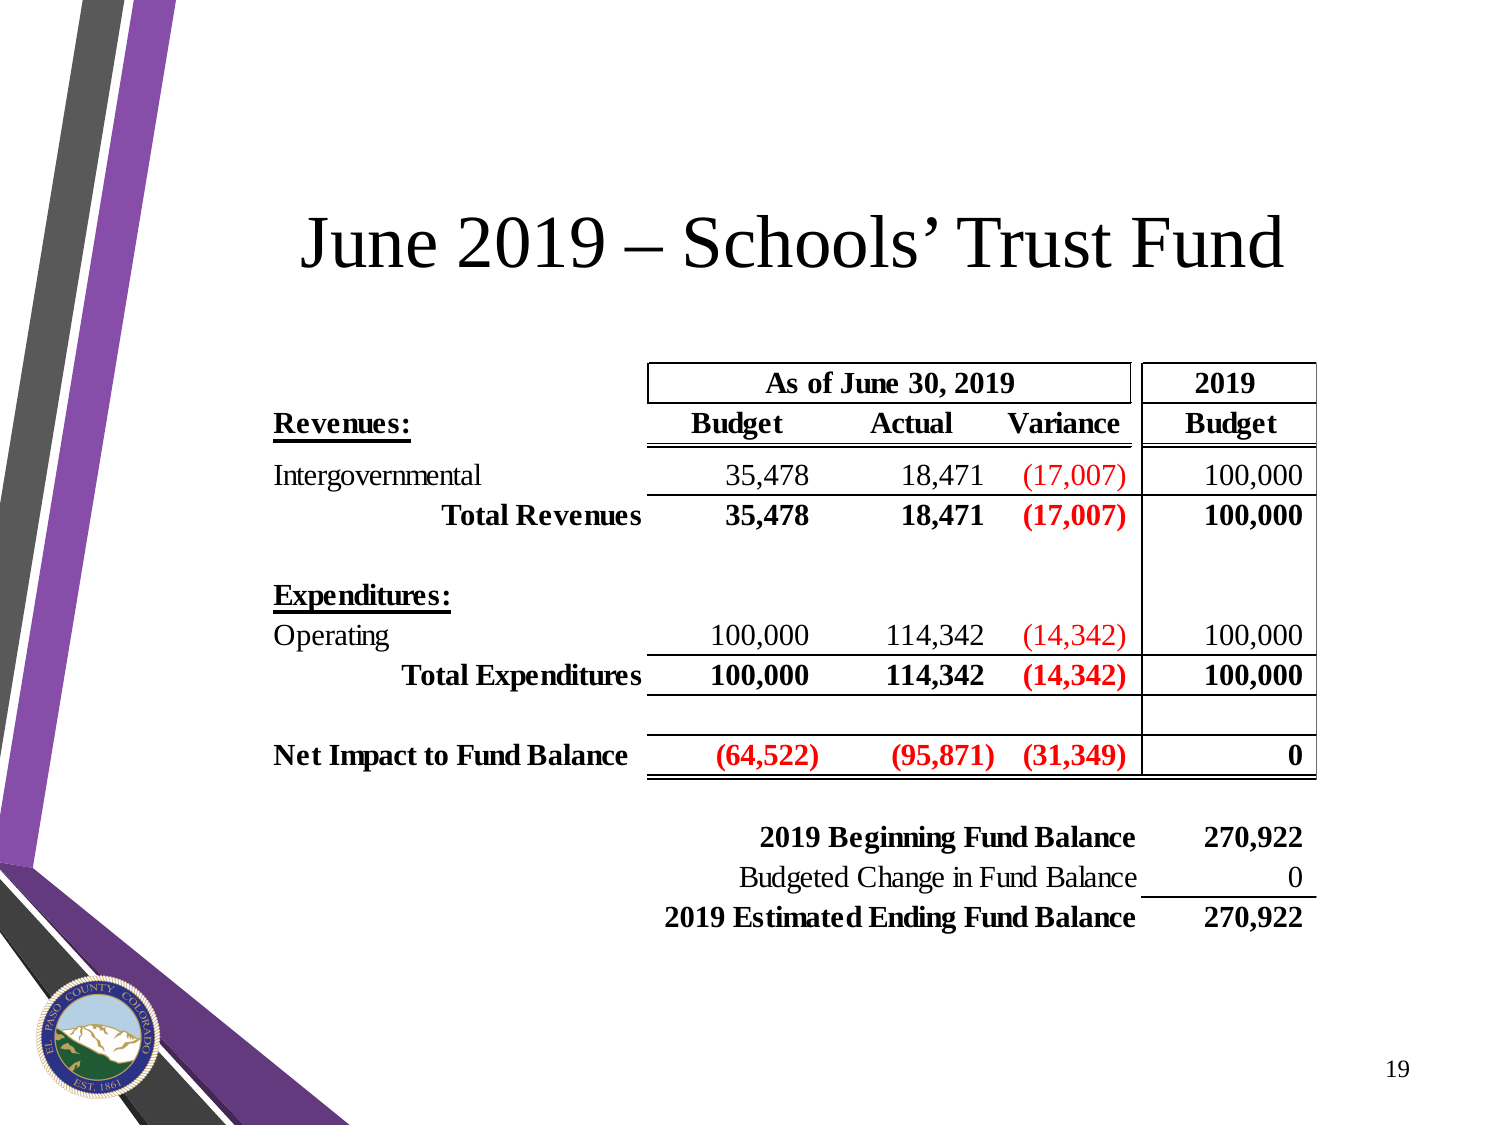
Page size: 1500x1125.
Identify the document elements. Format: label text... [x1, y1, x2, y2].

picture [34, 974, 162, 1101]
title June 2019 – Schools’ Trust Fund [161, 75, 1425, 400]
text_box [267, 362, 1319, 977]
slide_number 19 [1354, 1037, 1425, 1098]
